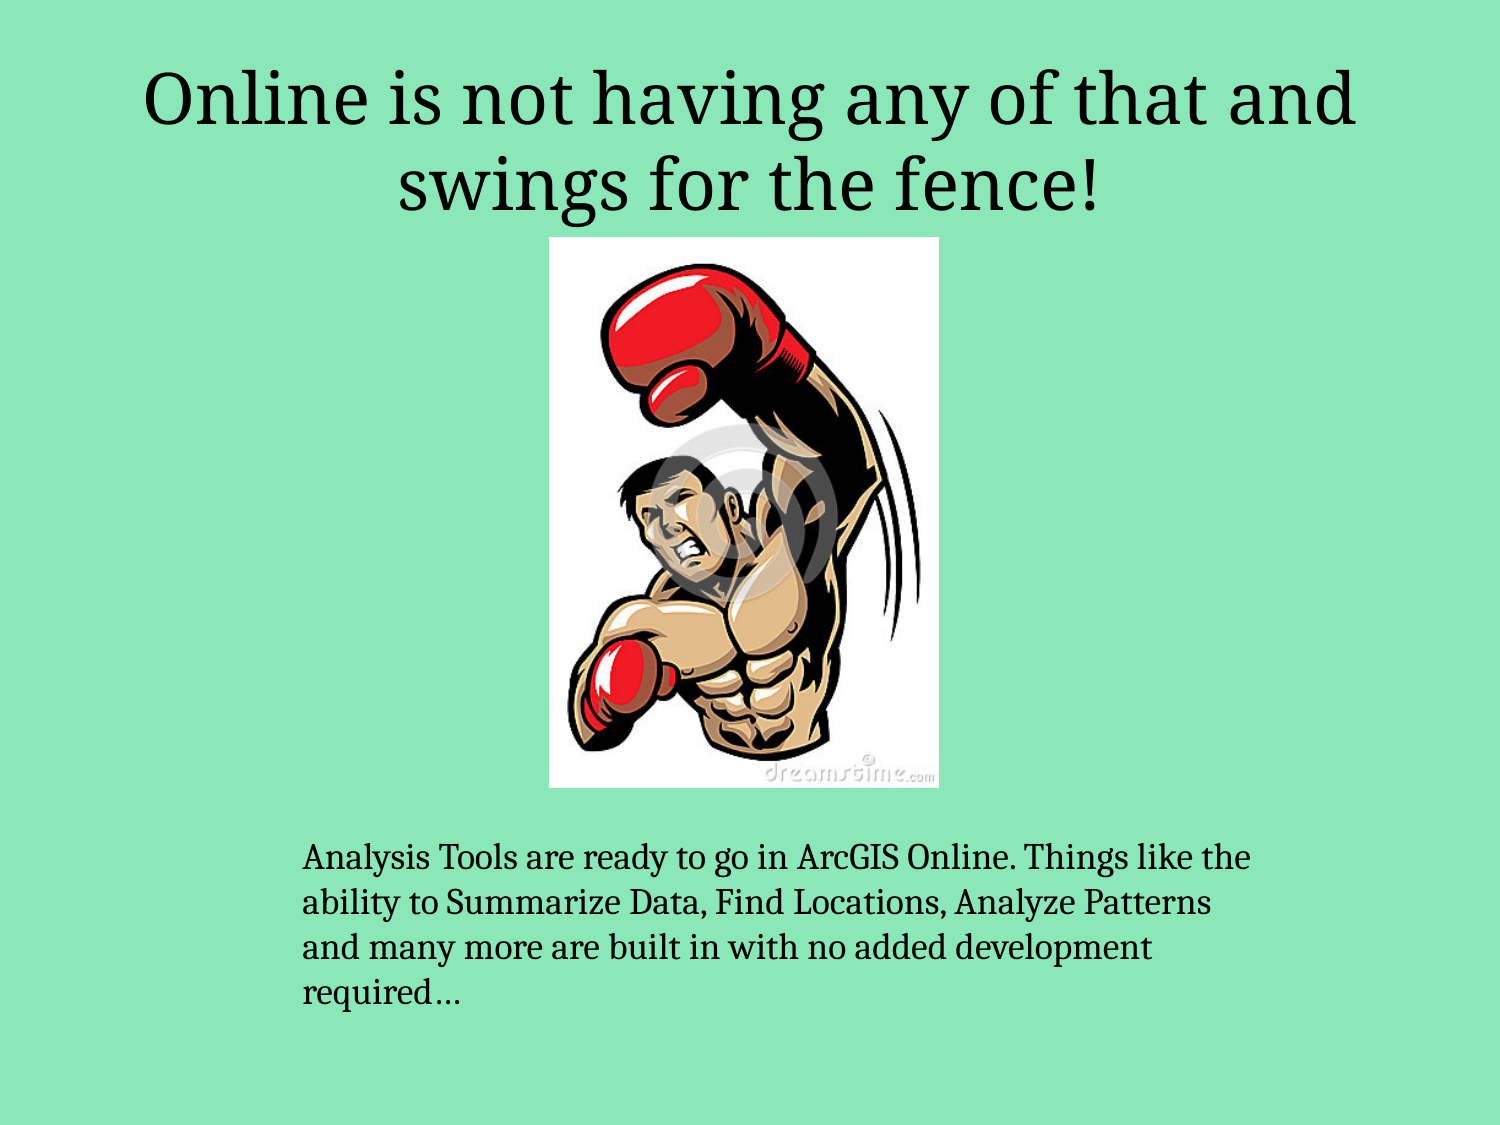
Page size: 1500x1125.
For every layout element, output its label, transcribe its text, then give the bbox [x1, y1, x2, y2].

picture [549, 237, 939, 788]
text_box Analysis Tools are ready to go in ArcGIS Online. Things like the ability to Summarize Data, Find Locations, Analyze Patterns and many more are built in with no added development required… [287, 824, 1288, 1020]
title Online is not having any of that and swings for the fence! [75, 45, 1425, 233]
